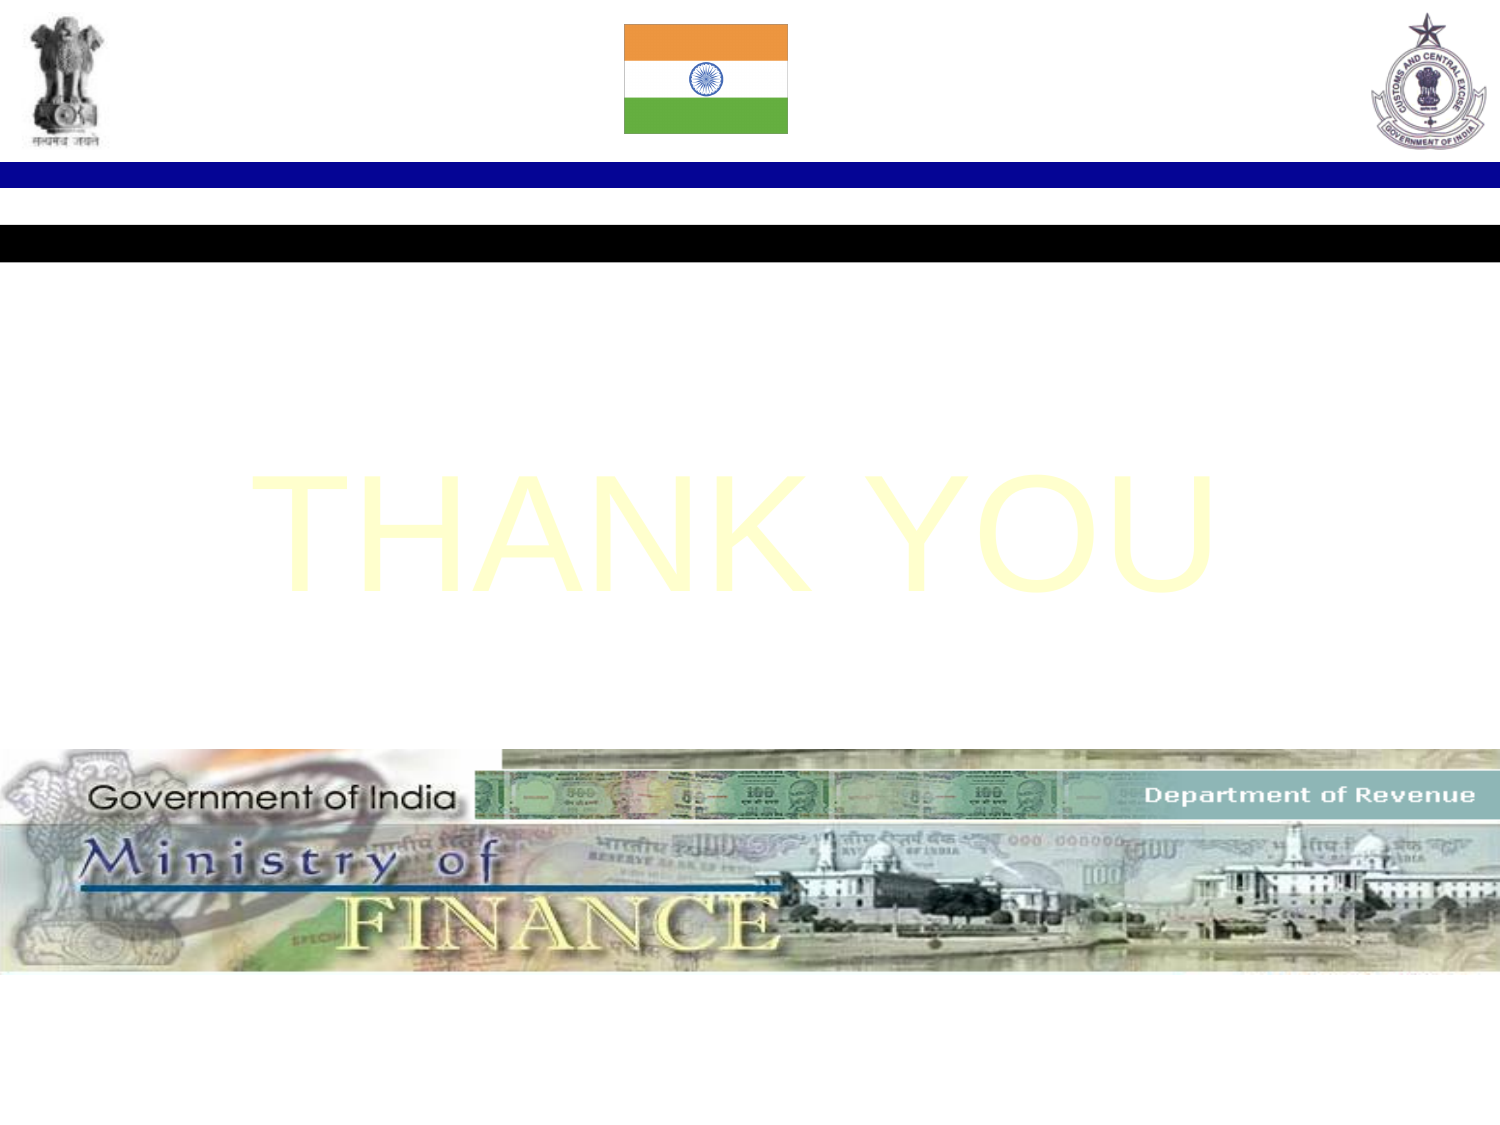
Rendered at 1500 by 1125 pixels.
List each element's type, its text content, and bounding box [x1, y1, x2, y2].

text_box [0, 224, 1500, 263]
text_box THANK YOU [50, 425, 1438, 667]
text_box [0, 0, 1500, 162]
picture [0, 749, 1500, 976]
text_box [0, 162, 1500, 188]
picture [1369, 12, 1488, 151]
picture [10, 12, 126, 151]
picture [624, 24, 788, 134]
